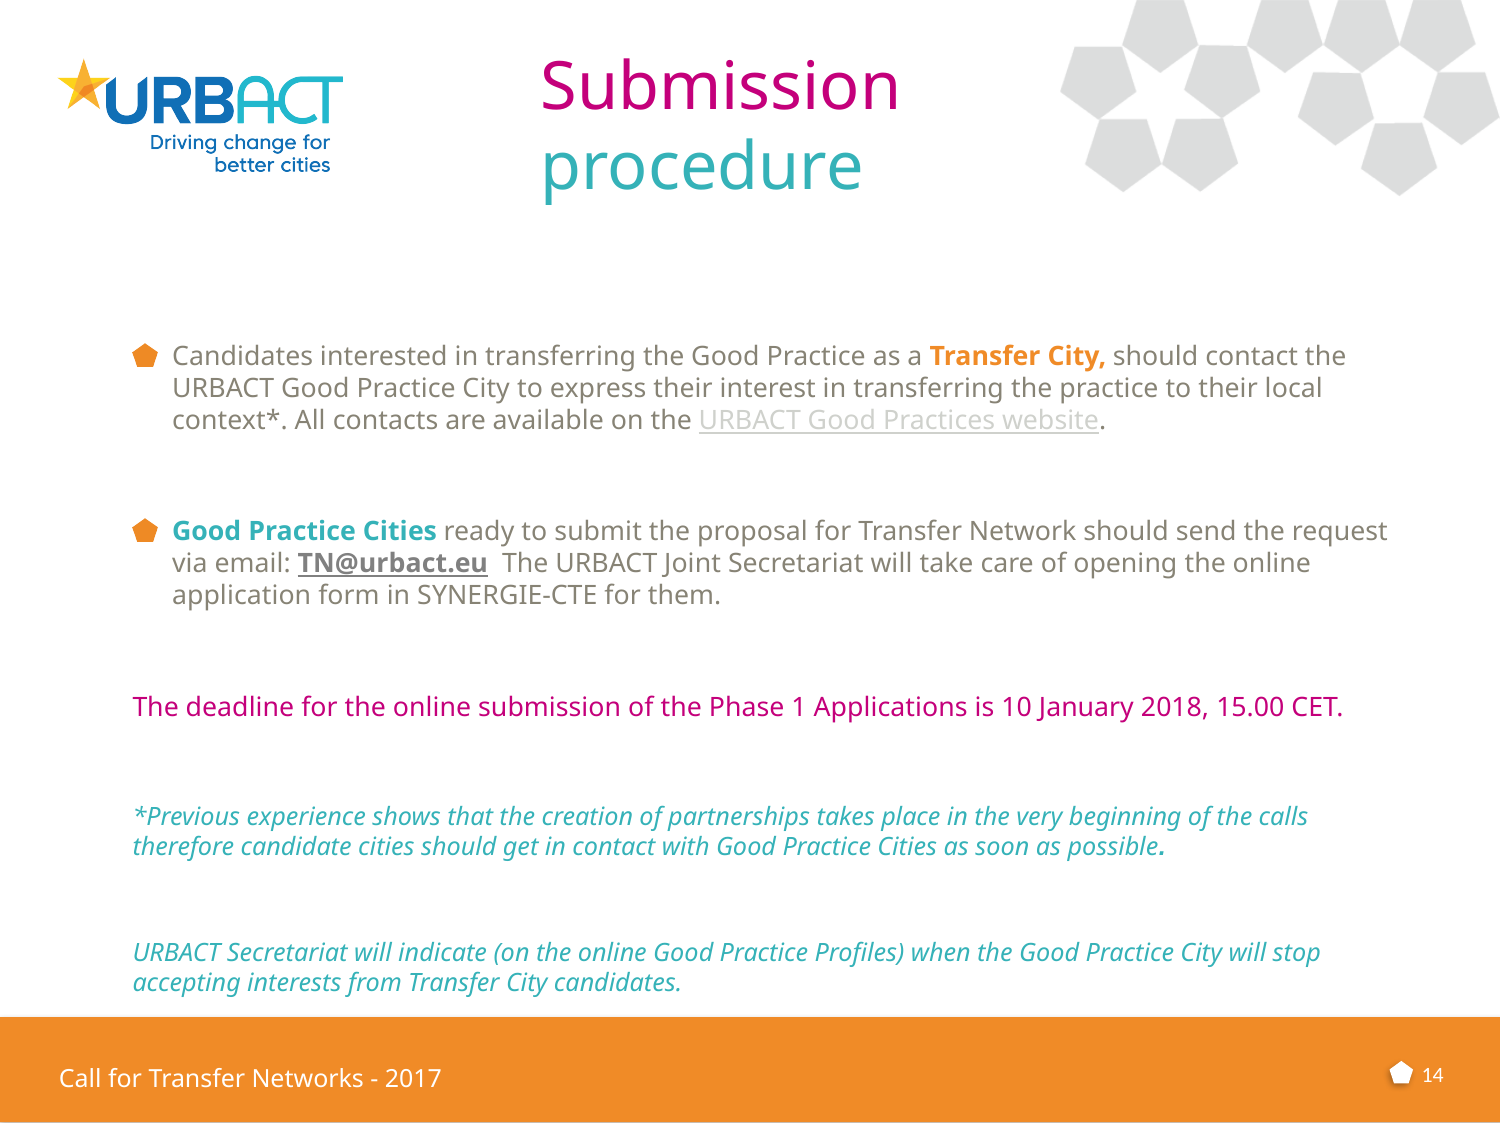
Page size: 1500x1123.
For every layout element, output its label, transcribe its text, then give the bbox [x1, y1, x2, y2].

list Candidates interested in transferring the Good Practice as a Transfer City, should contact the URBACT Good Practice City to express their interest in transferring the practice to their local context*. All contacts are available on the URBACT Good Practices website. Good Practice Cities ready to submit the proposal for Transfer Network should send the request via email: TN@urbact.eu The URBACT Joint Secretariat will take care of opening the online application form in SYNERGIE-CTE for them. The deadline for the online submission of the Phase 1 Applications is 10 January 2018, 15.00 CET. *Previous experience shows that the creation of partnerships takes place in the very beginning of the calls therefore candidate cities should get in contact with Good Practice Cities as soon as possible. URBACT Secretariat will indicate (on the online Good Practice Profiles) when the Good Practice City will stop accepting interests from Transfer City candidates. [131, 301, 1394, 1014]
footer Call for Transfer Networks - 2017 [59, 1062, 566, 1097]
picture [132, 518, 158, 542]
picture [1060, 0, 1500, 210]
title Submission procedure [493, 41, 991, 203]
slide_number 14 [1421, 1043, 1482, 1104]
picture [132, 343, 158, 367]
picture [57, 58, 343, 172]
